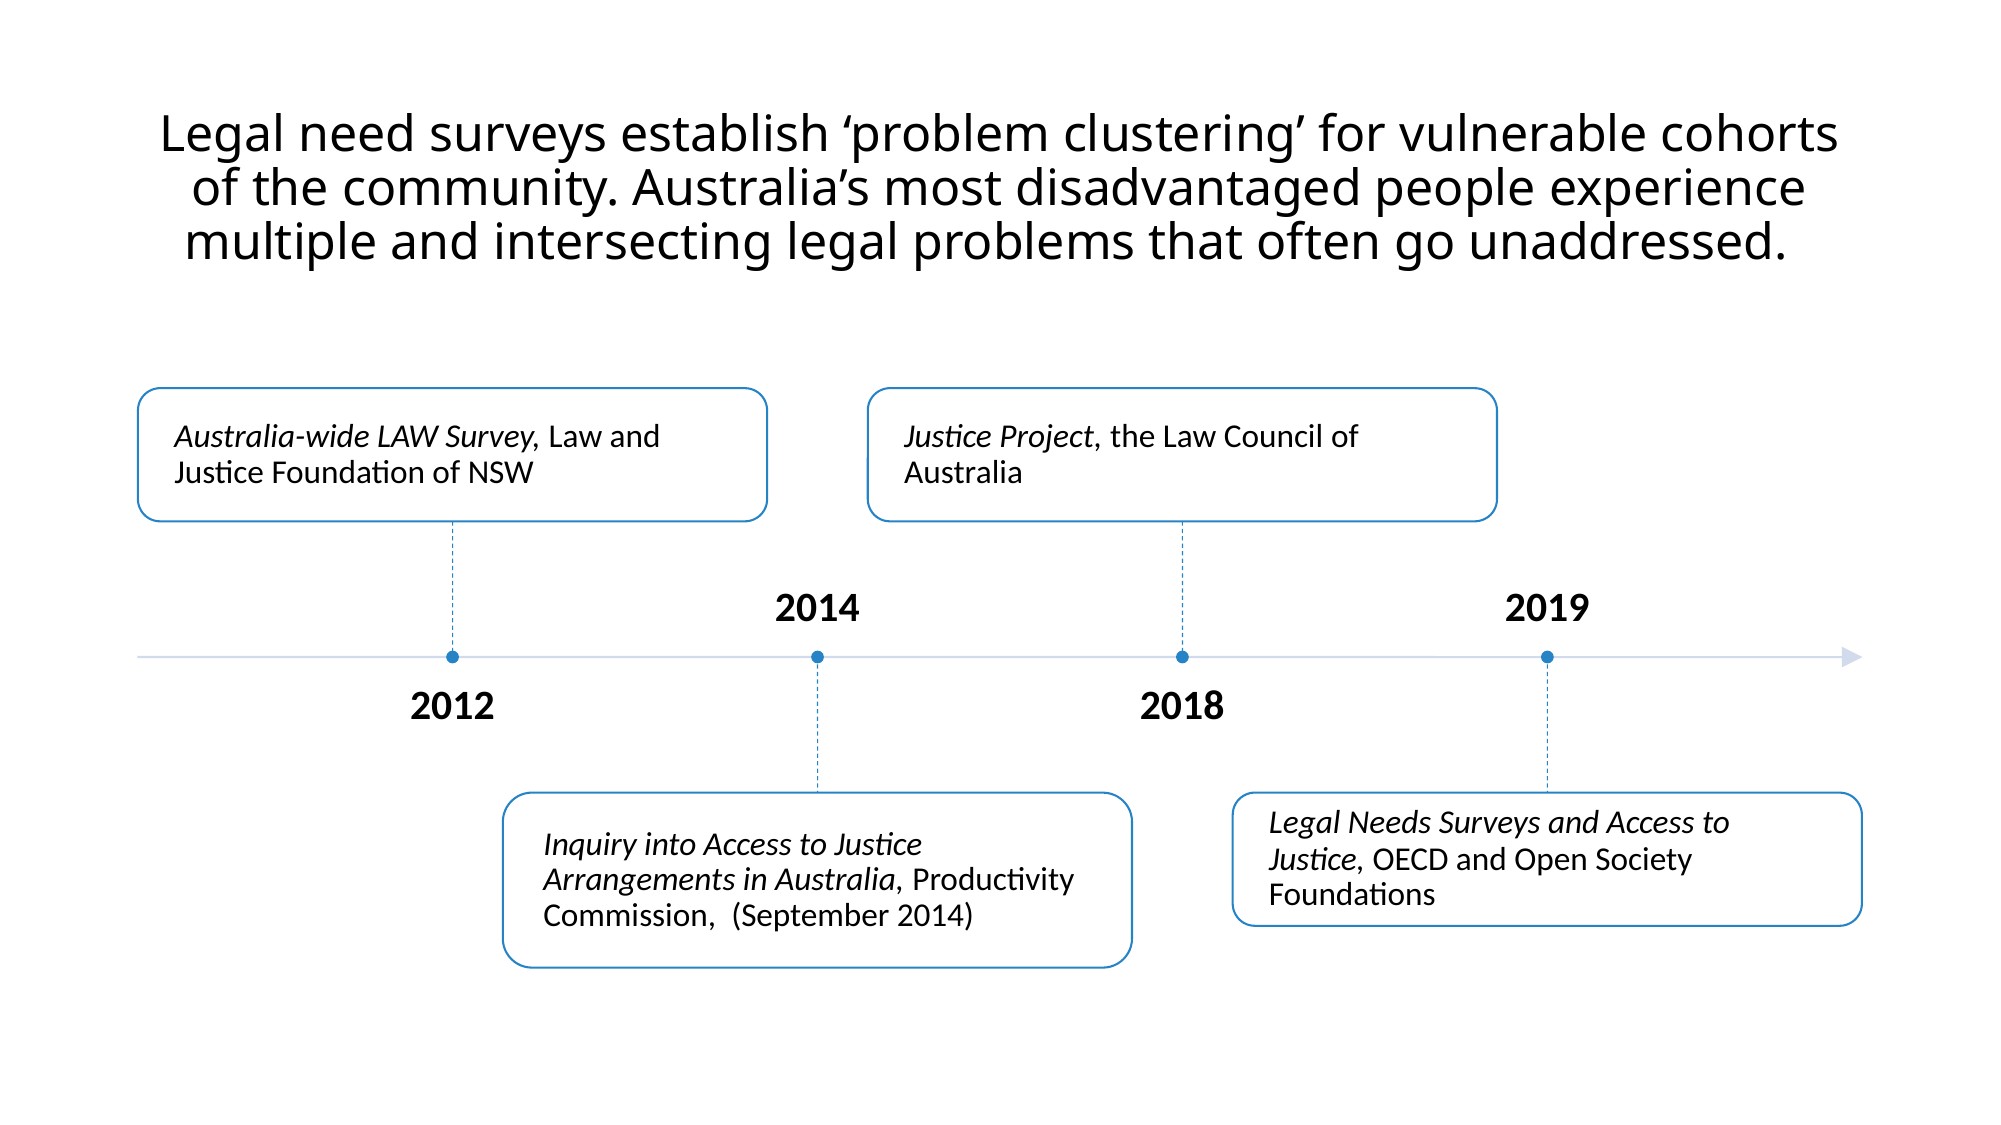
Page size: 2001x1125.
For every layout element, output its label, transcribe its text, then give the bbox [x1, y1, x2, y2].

title Legal need surveys establish ‘problem clustering’ for vulnerable cohorts of the community. Australia’s most disadvantaged people experience multiple and intersecting legal problems that often go unaddressed. [137, 96, 1863, 282]
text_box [137, 299, 1863, 1014]
